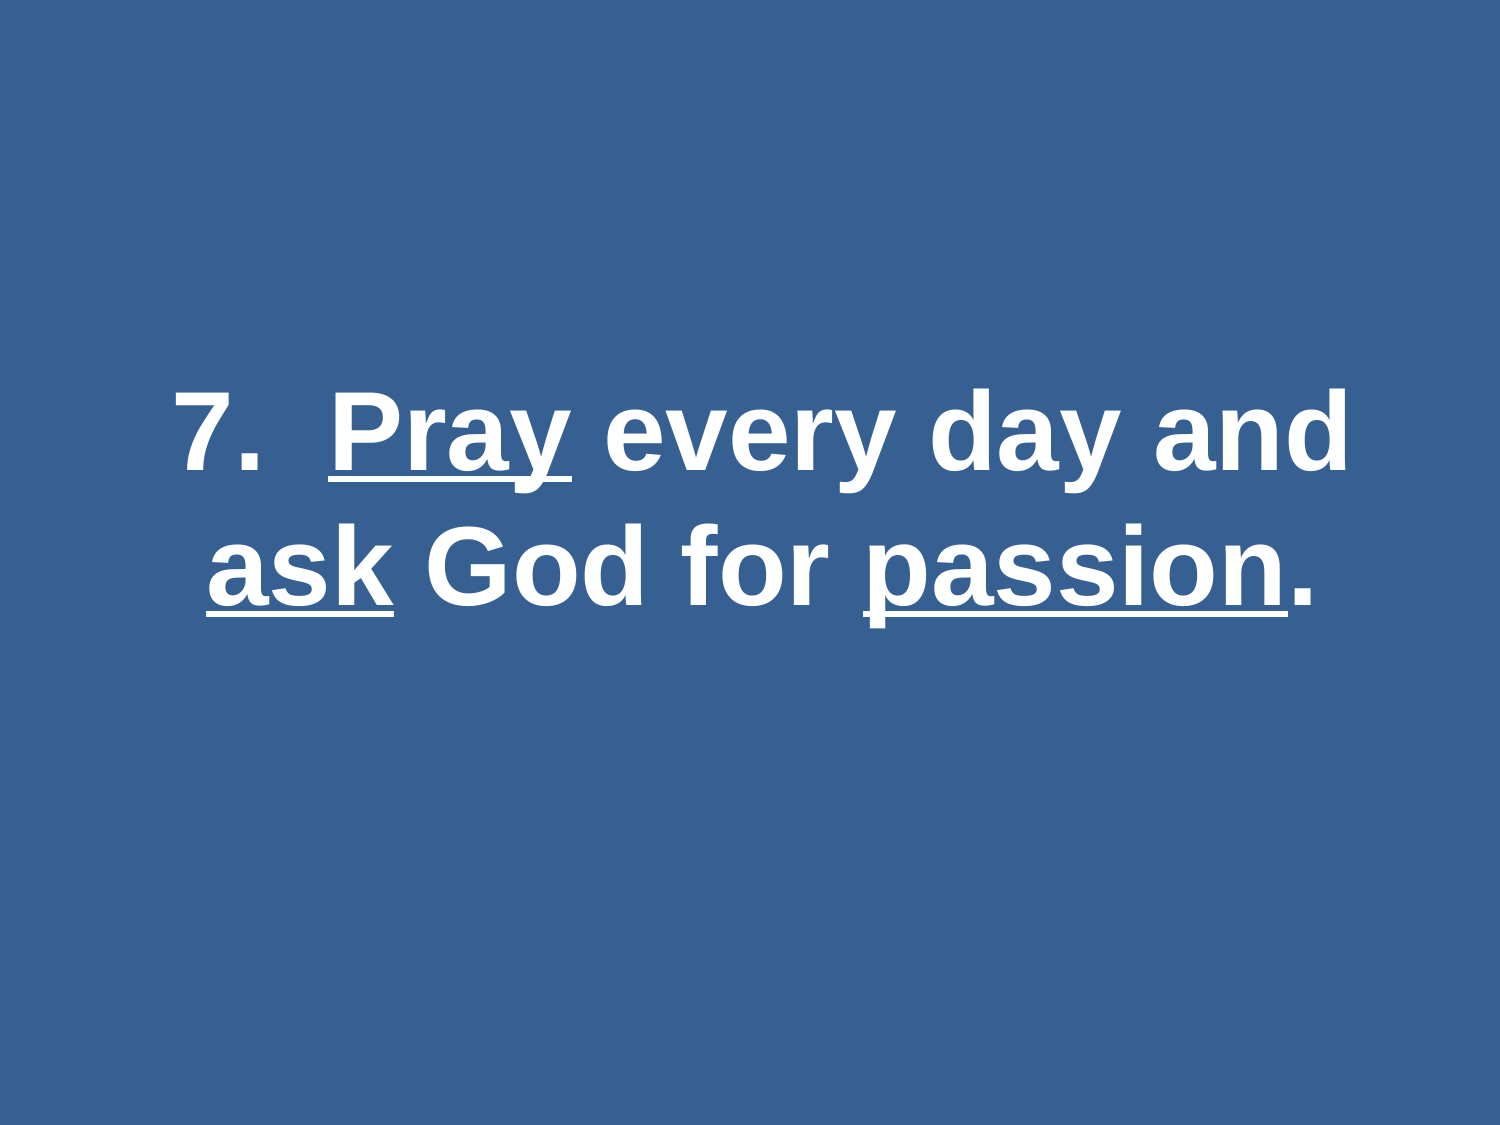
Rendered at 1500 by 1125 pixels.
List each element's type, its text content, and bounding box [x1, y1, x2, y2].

subtitle 7. Pray every day and ask God for passion. [137, 350, 1388, 1063]
